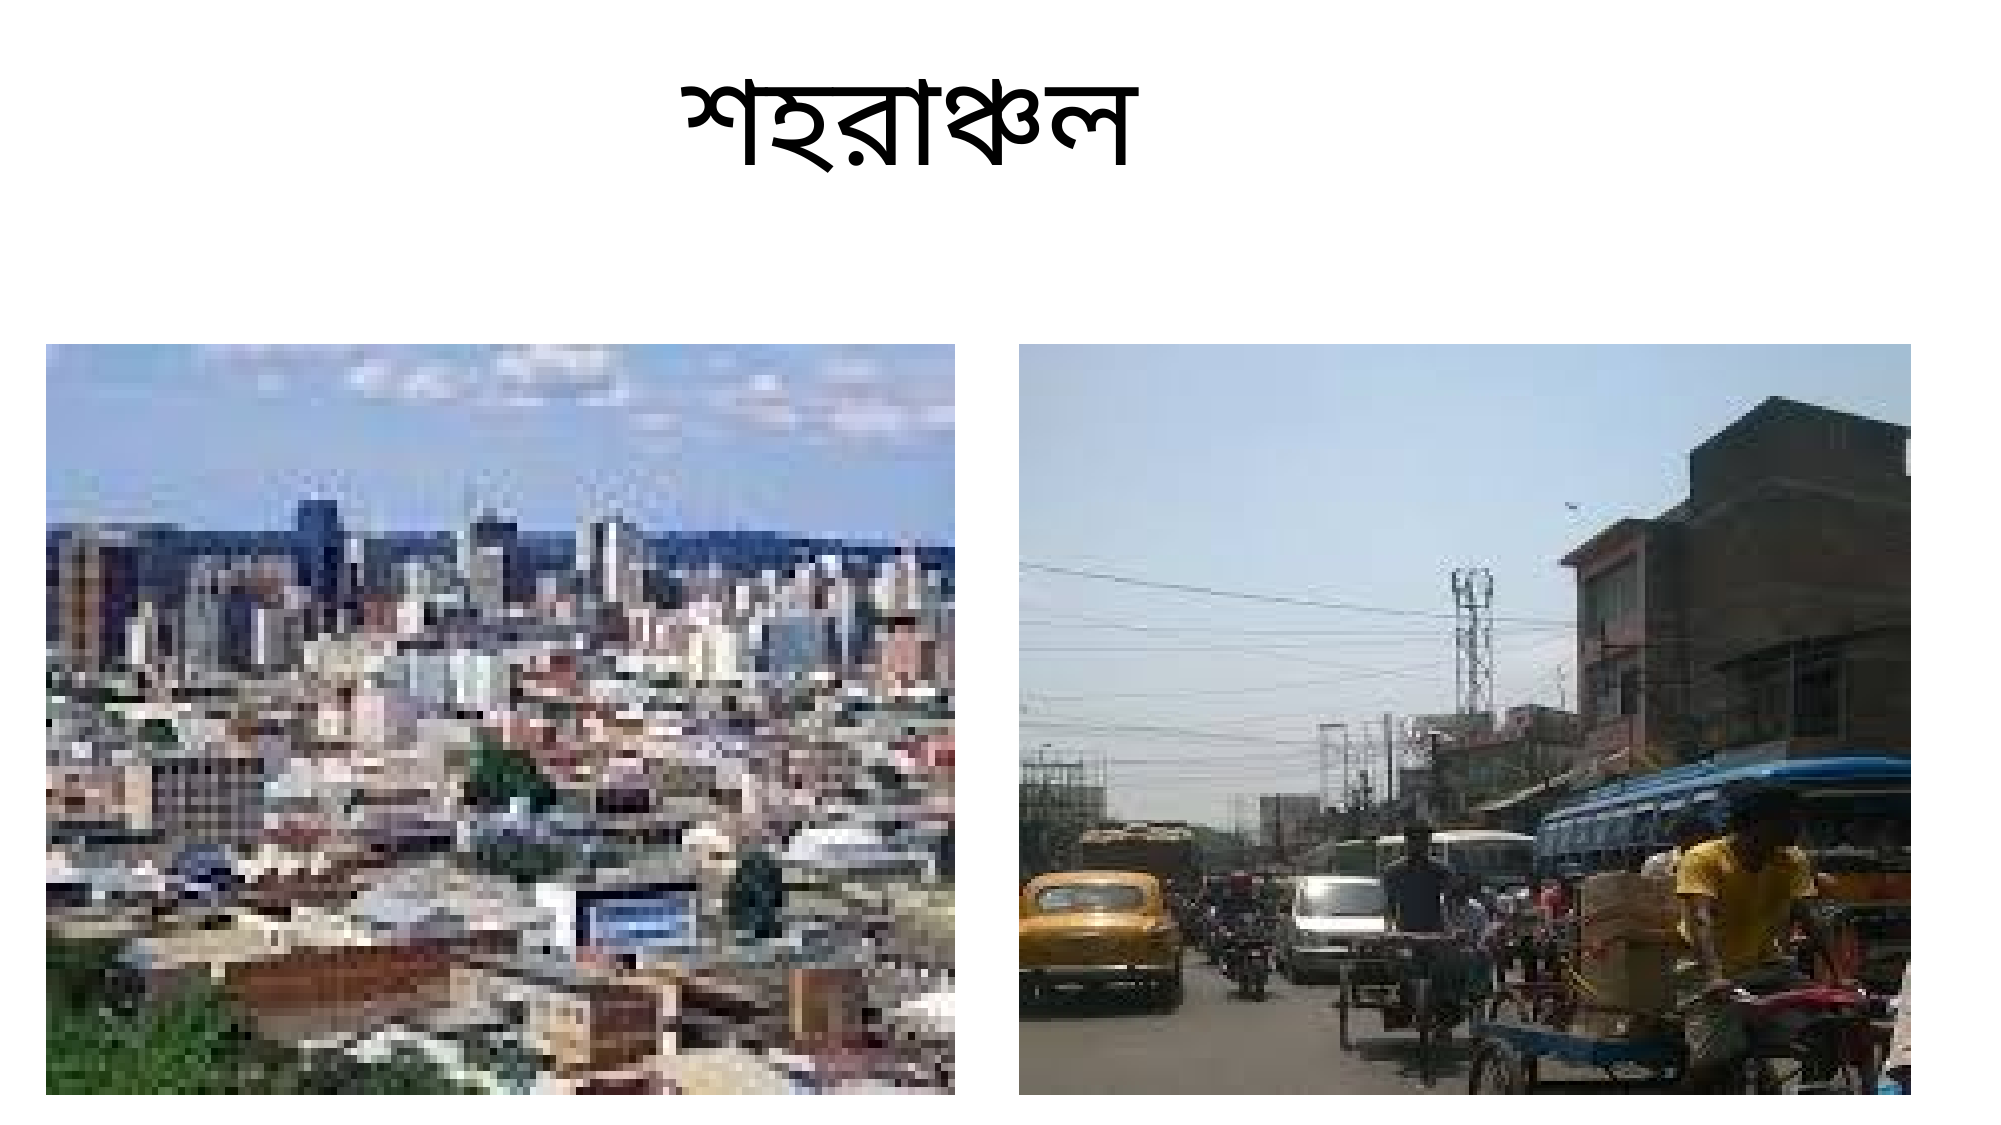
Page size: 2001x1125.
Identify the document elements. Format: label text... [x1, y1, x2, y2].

text_box শহরাঞ্চল [493, 33, 1360, 198]
picture [46, 344, 955, 1095]
picture [1019, 344, 1911, 1095]
